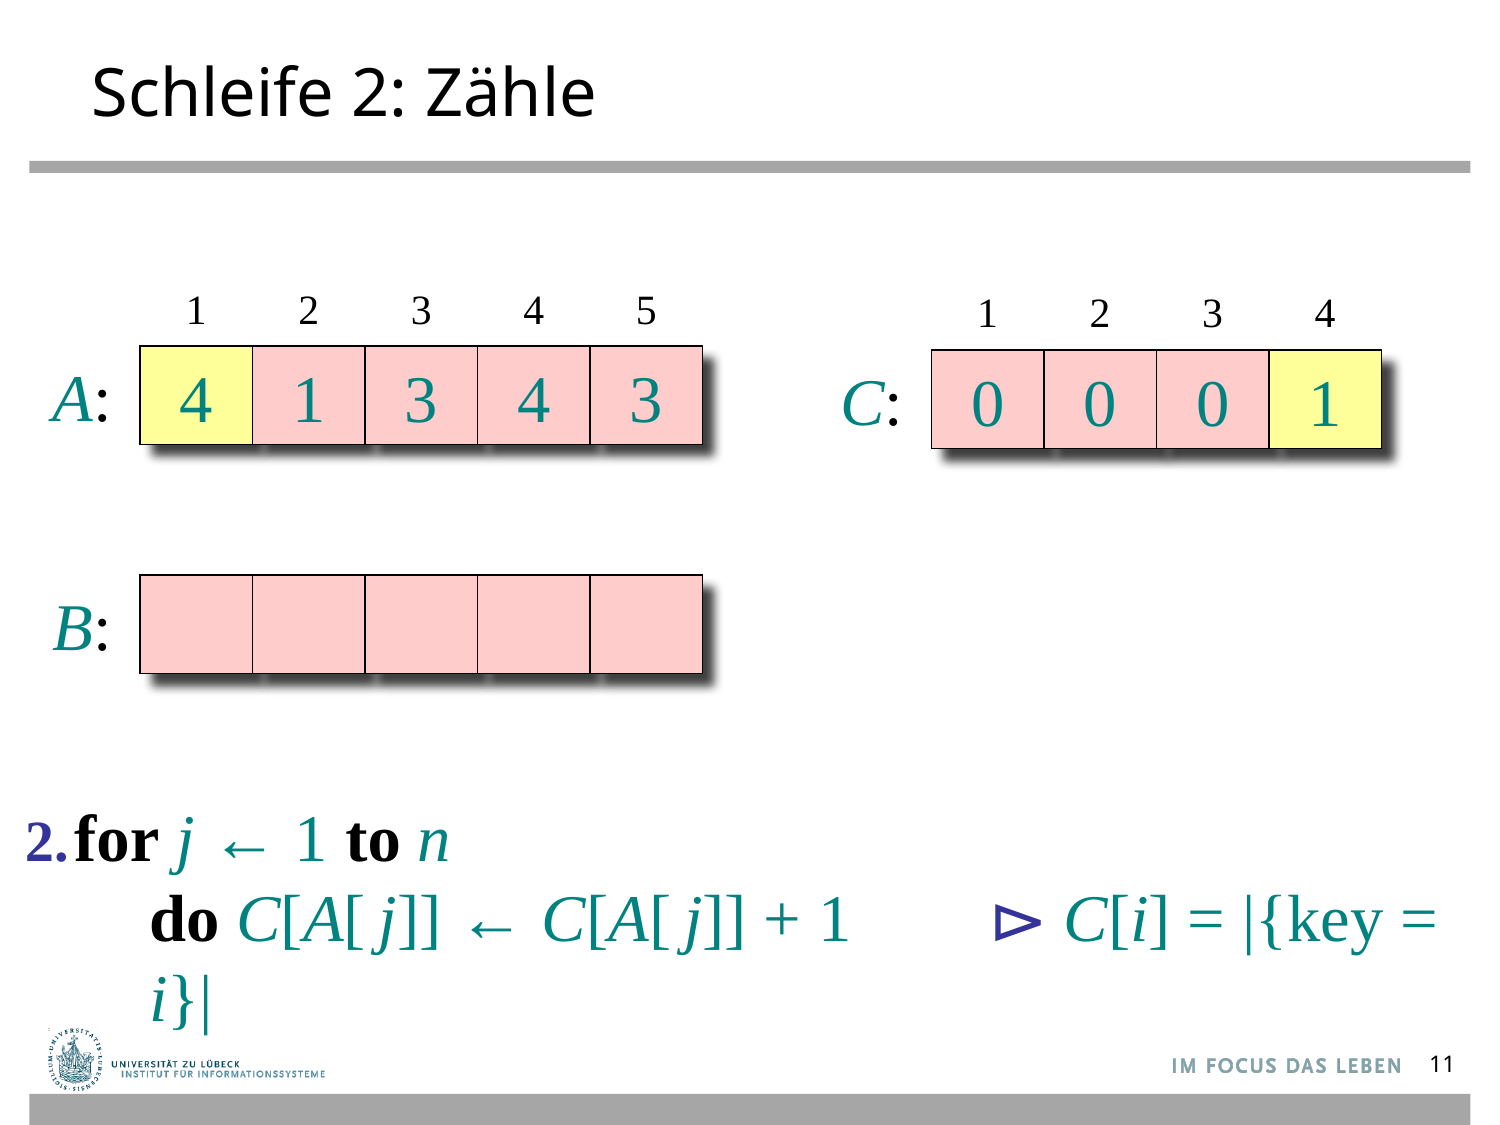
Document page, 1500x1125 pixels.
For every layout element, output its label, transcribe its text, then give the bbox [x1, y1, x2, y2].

text_box 1 [170, 275, 222, 340]
text_box [477, 575, 590, 674]
text_box A: [37, 347, 127, 443]
text_box [590, 575, 703, 674]
text_box 3 [590, 346, 703, 445]
text_box B: [37, 576, 127, 672]
text_box 2 [283, 275, 335, 340]
text_box 0 [1156, 350, 1269, 449]
text_box 1 [252, 346, 365, 445]
text_box 5 [620, 275, 672, 340]
text_box 3 [395, 275, 447, 340]
text_box [140, 575, 252, 674]
text_box 0 [1044, 350, 1156, 449]
text_box 0 [931, 350, 1044, 449]
text_box 4 [508, 275, 560, 340]
text_box [365, 575, 477, 674]
text_box 4 [477, 346, 590, 445]
text_box 2. [10, 795, 152, 881]
text_box for j ← 1 to n do C[A[ j]] ← C[A[ j]] + 1 ⊳ C[i] = |{key = i}| [59, 787, 1500, 1043]
text_box 4 [1299, 278, 1351, 344]
slide_number 11 [1305, 1050, 1471, 1083]
text_box 1 [962, 278, 1014, 344]
text_box C: [825, 351, 918, 447]
text_box [252, 575, 365, 674]
text_box 1 [1269, 350, 1382, 449]
text_box 2 [1074, 278, 1126, 344]
title Schleife 2: Zähle [76, 42, 1427, 126]
text_box 3 [365, 346, 477, 445]
text_box 3 [1187, 278, 1239, 344]
picture [1173, 1058, 1305, 1073]
text_box 4 [140, 346, 252, 445]
